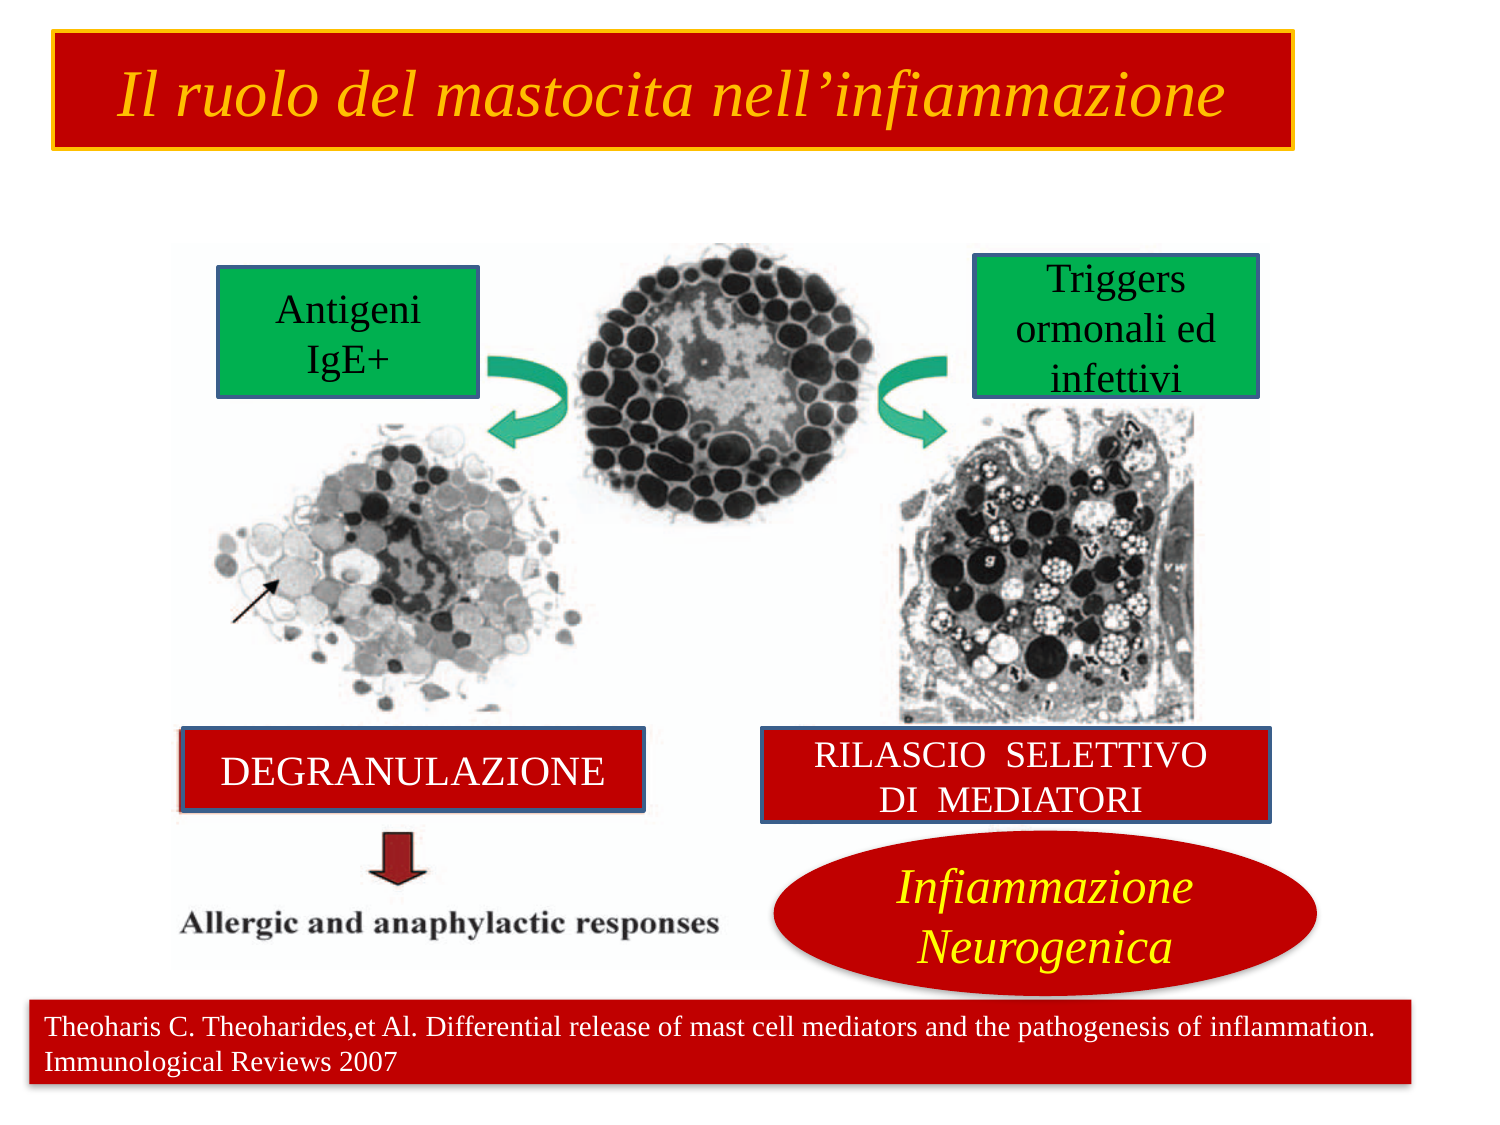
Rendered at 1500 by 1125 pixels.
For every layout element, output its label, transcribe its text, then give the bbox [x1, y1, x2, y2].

text_box Infiammazione Neurogenica [880, 979, 1211, 997]
picture [170, 243, 1270, 970]
text_box Infiammazione Neurogenica [1276, 869, 1317, 958]
text_box Il ruolo del mastocita nell’infiammazione [51, 29, 1295, 151]
text_box Theoharis C. Theoharides,et Al. Differential release of mast cell mediators and the pathogenesis of inflammation. Immunological Reviews 2007 [29, 999, 1412, 1085]
